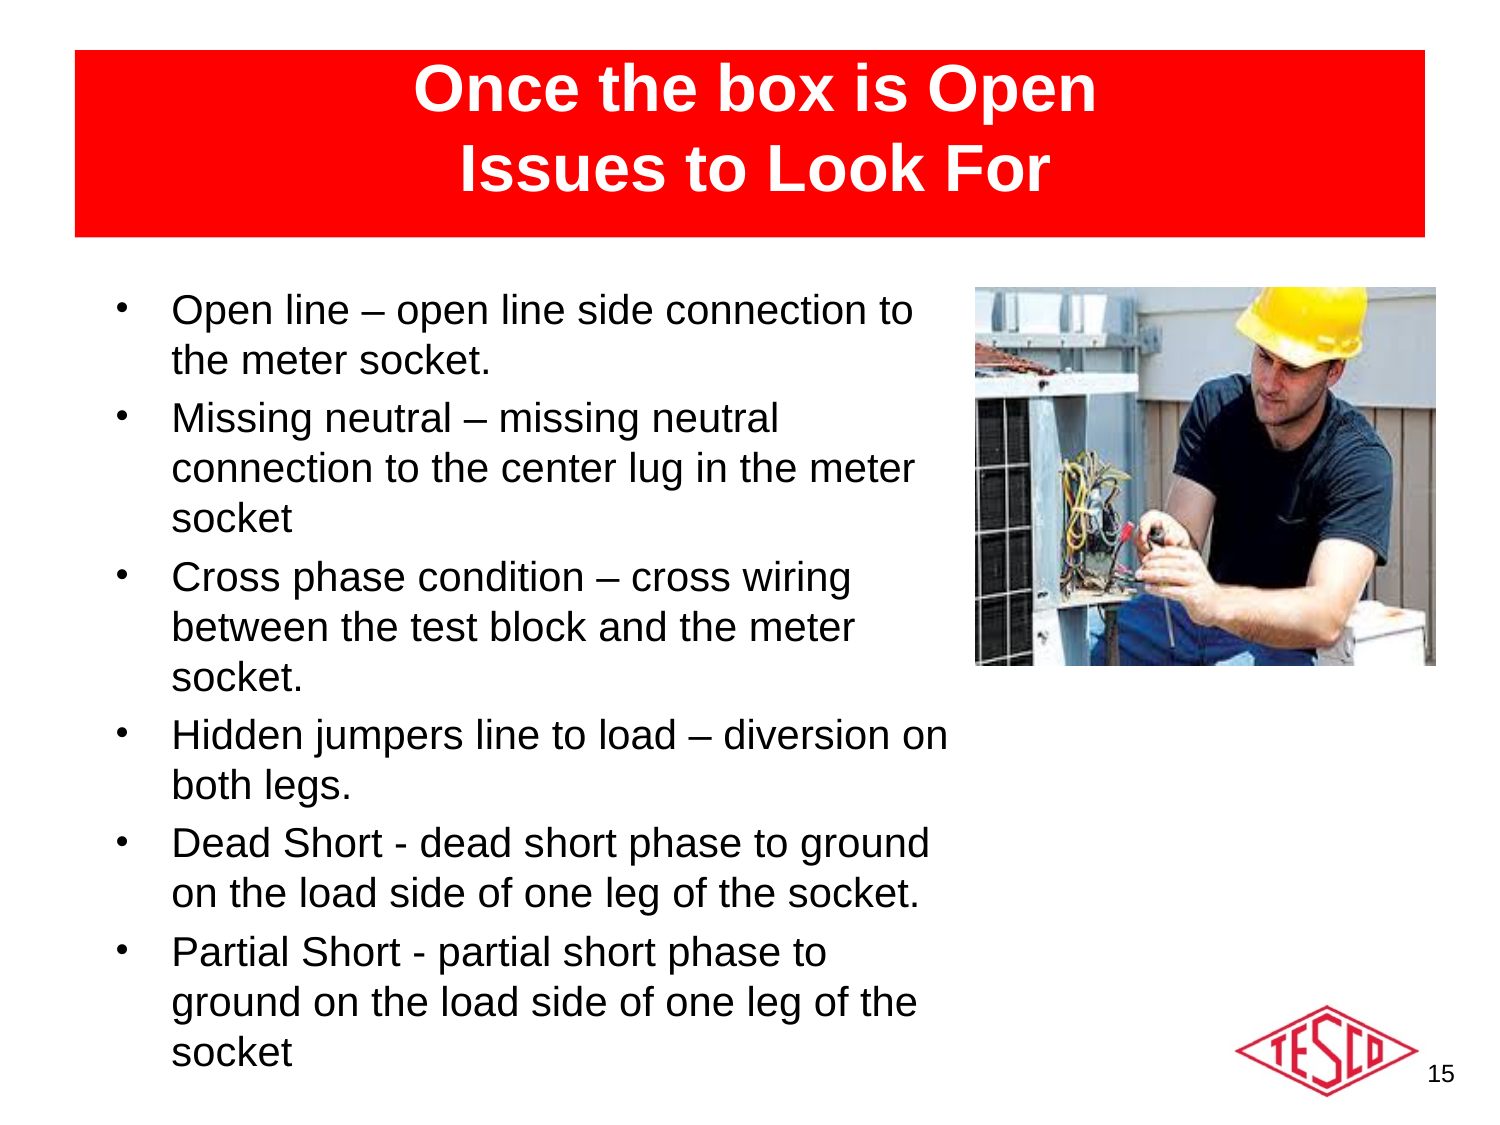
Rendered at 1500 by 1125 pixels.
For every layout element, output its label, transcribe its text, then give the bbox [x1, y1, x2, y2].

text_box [87, 287, 739, 957]
list Open line – open line side connection to the meter socket. Missing neutral – missing neutral connection to the center lug in the meter socket Cross phase condition – cross wiring between the test block and the meter socket. Hidden jumpers line to load – diversion on both legs. Dead Short - dead short phase to ground on the load side of one leg of the socket. Partial Short - partial short phase to ground on the load side of one leg of the socket [99, 275, 975, 413]
picture [974, 287, 1436, 666]
title Once the box is Open Issues to Look For [87, 99, 1425, 213]
picture [1228, 998, 1429, 1102]
